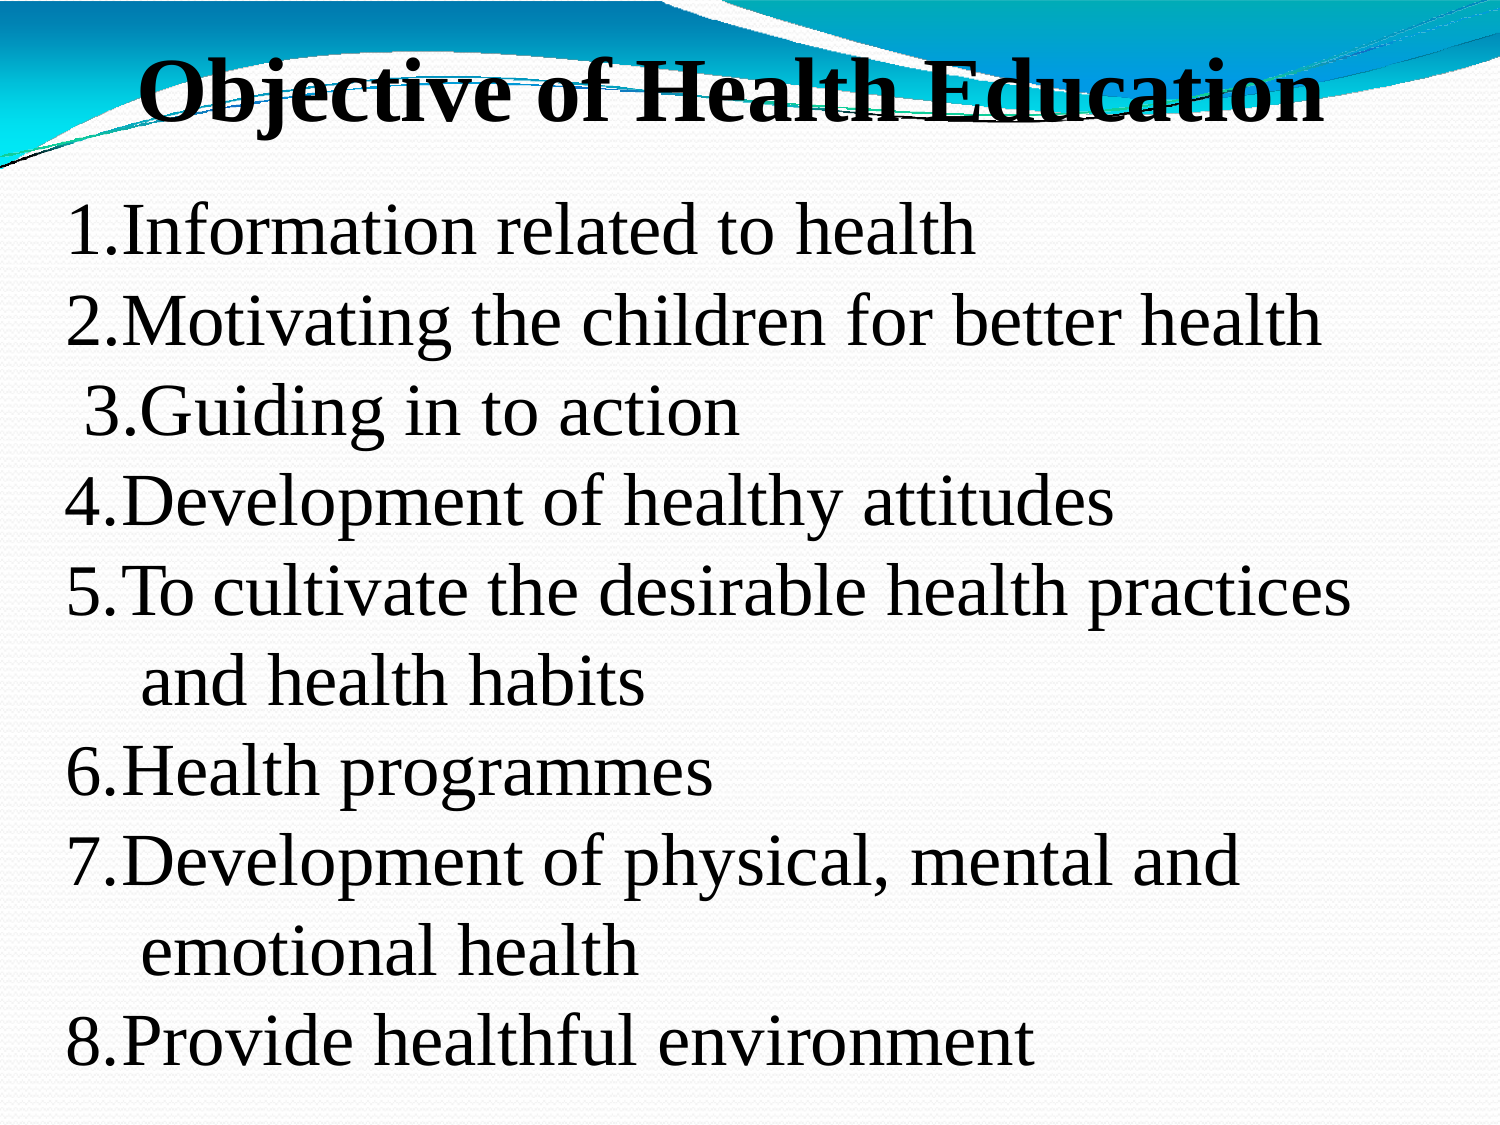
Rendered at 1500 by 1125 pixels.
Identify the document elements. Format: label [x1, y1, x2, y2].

text_box [0, 0, 1500, 1125]
